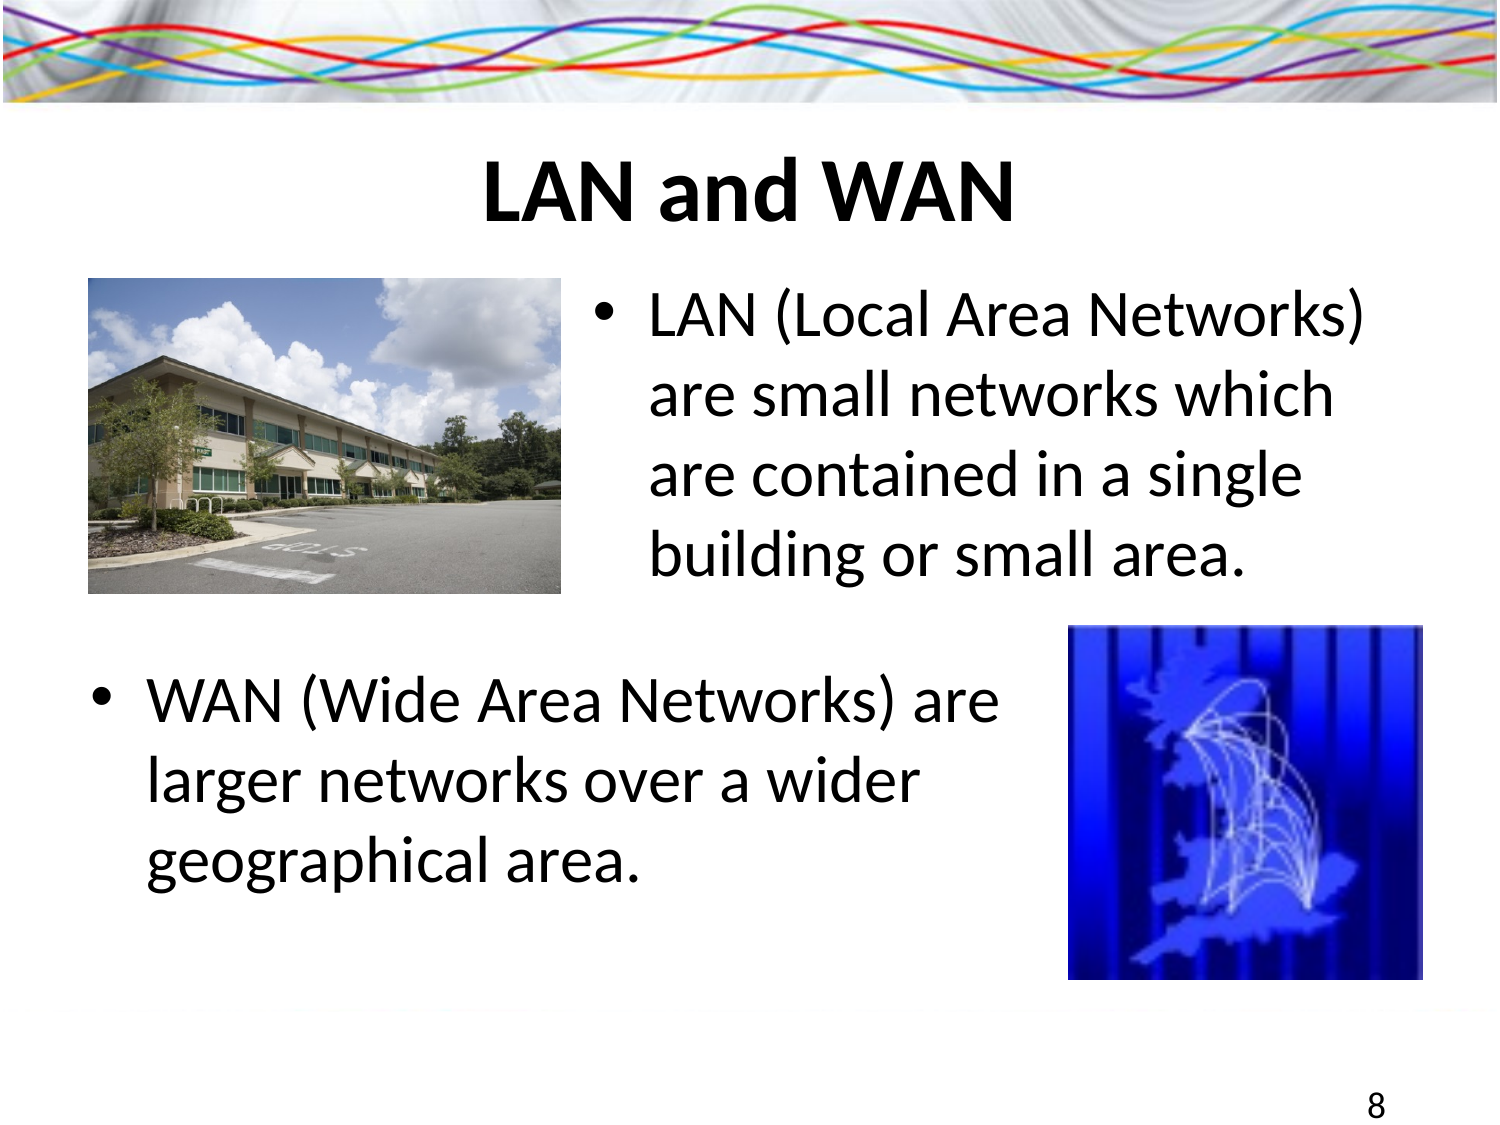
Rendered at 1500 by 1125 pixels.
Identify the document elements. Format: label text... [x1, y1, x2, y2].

picture [3, 0, 1497, 1011]
title LAN and WAN [75, 113, 1425, 256]
list LAN (Local Area Networks) are small networks which are contained in a single building or small area. WAN (Wide Area Networks) are larger networks over a wider geographical area. [75, 262, 1425, 1005]
slide_number 8 [1352, 1074, 1465, 1125]
